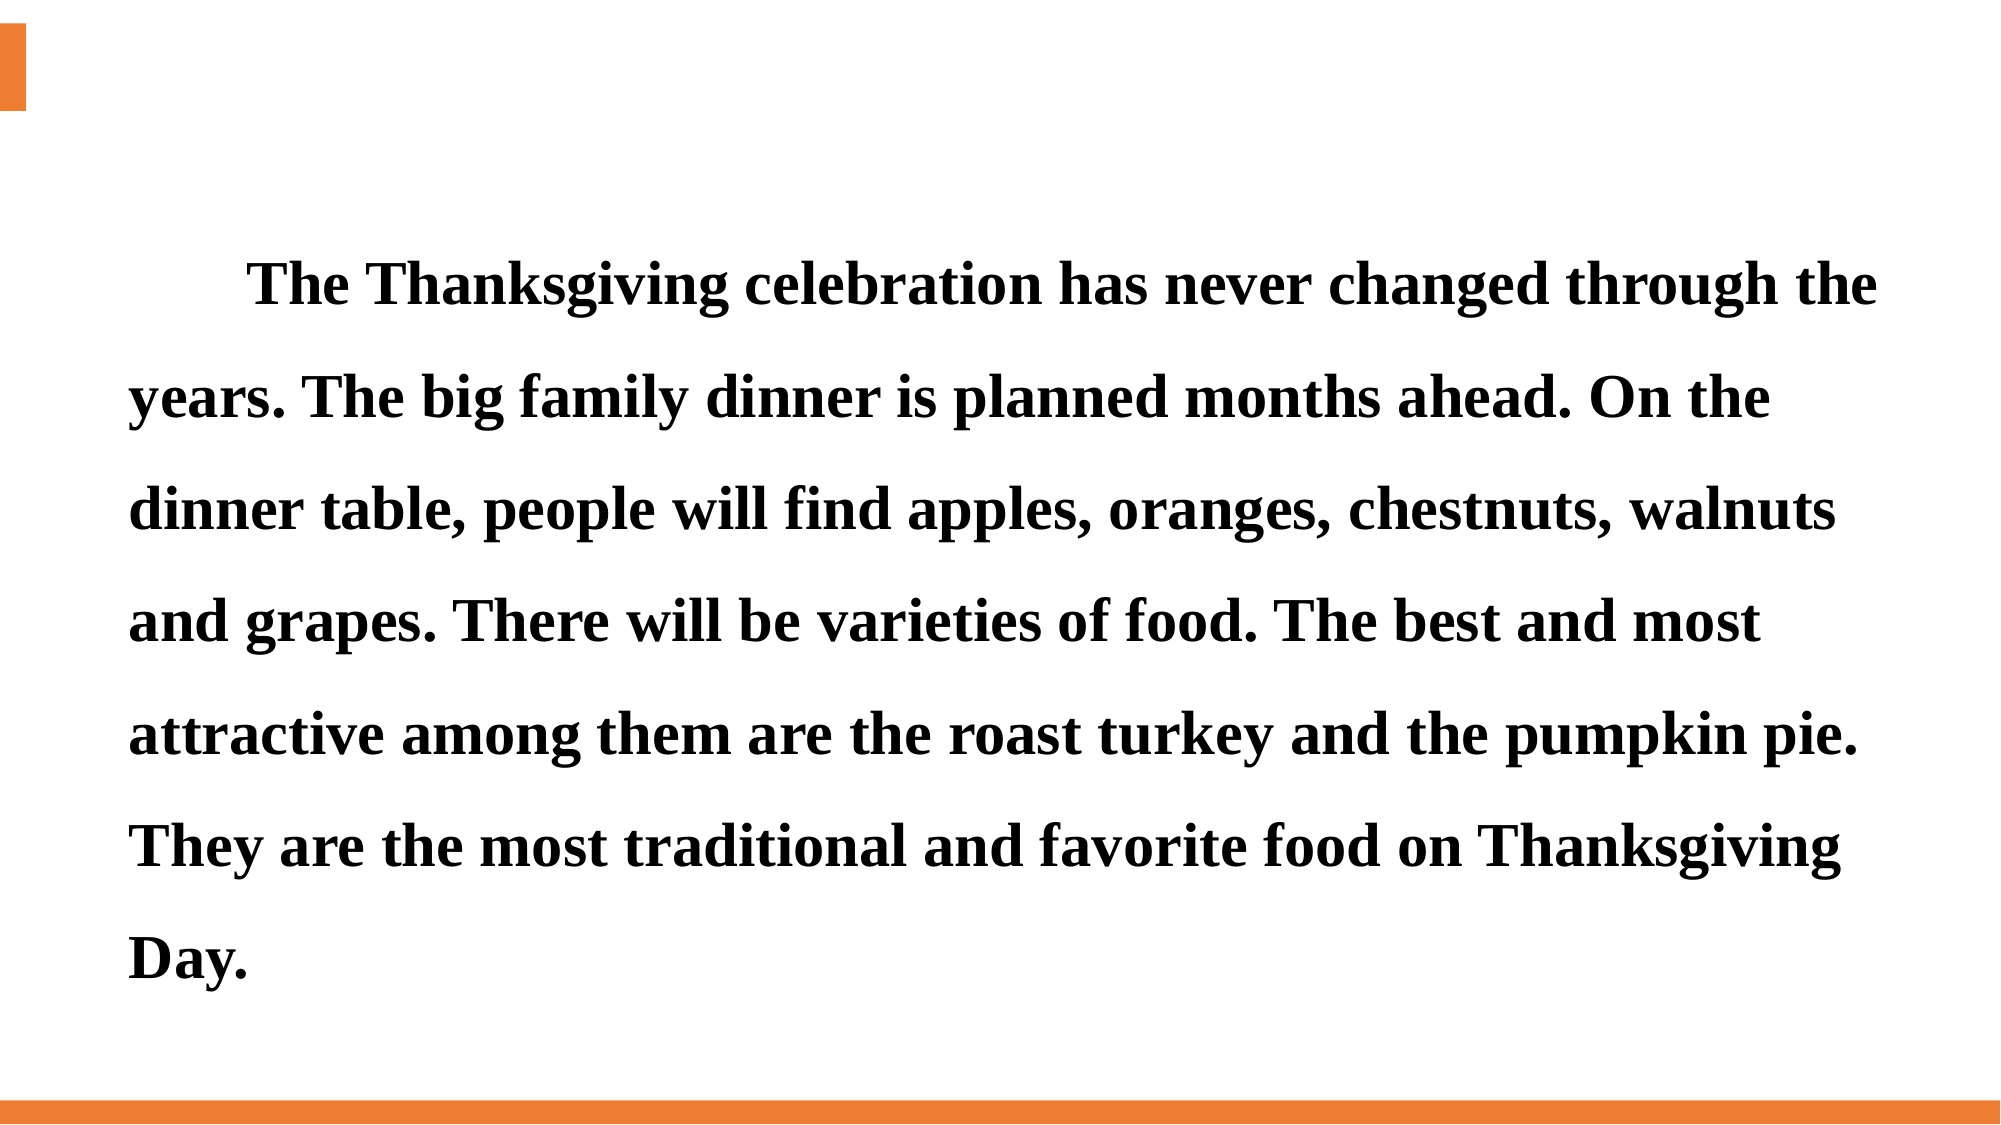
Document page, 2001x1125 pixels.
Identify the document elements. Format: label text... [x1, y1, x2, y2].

text_box The Thanksgiving celebration has never changed through the years. The big family dinner is planned months ahead. On the dinner table, people will find apples, oranges, chestnuts, walnuts and grapes. There will be varieties of food. The best and most attractive among them are the roast turkey and the pumpkin pie. They are the most traditional and favorite food on Thanksgiving Day. [114, 197, 1906, 999]
